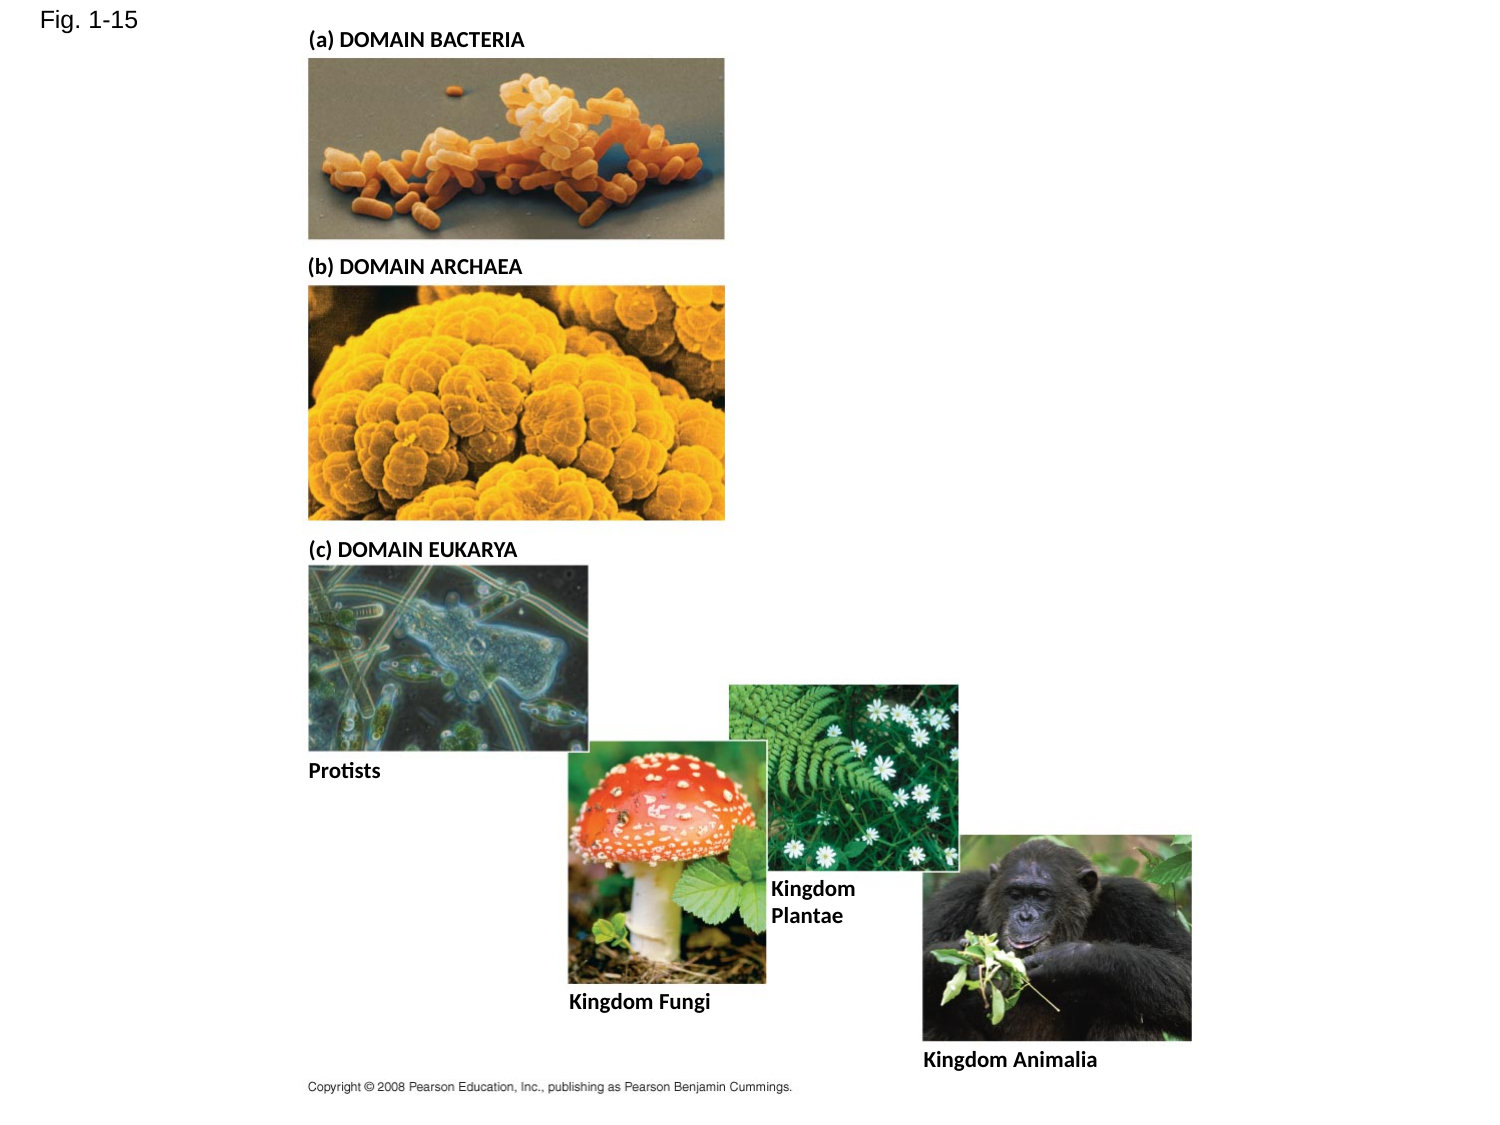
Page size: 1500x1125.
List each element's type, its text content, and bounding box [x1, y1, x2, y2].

text_box Fig. 1-15 [24, 0, 350, 50]
picture [302, 22, 1198, 1103]
